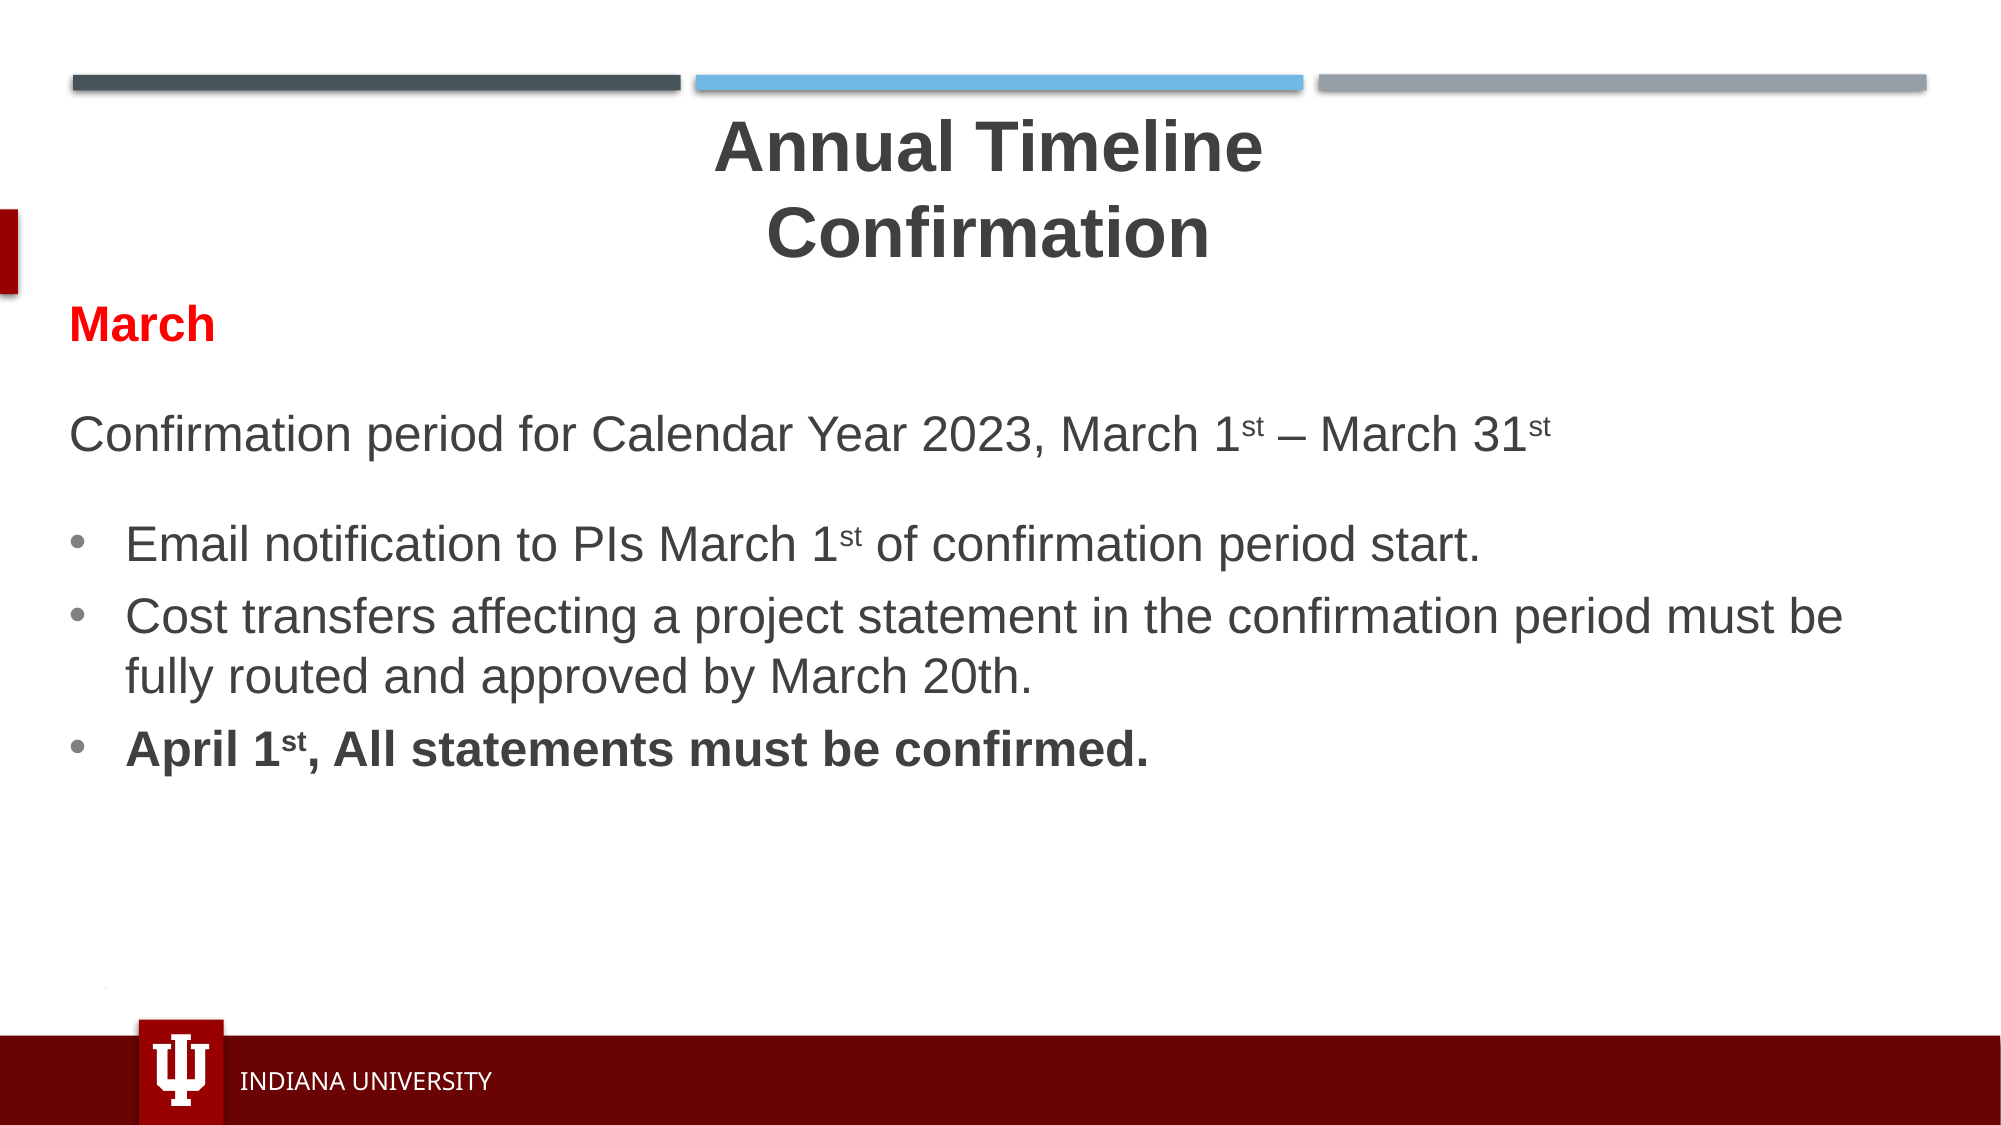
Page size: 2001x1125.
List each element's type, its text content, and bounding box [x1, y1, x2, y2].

list March Confirmation period for Calendar Year 2023, March 1st – March 31st Email notification to PIs March 1st of confirmation period start. Cost transfers affecting a project statement in the confirmation period must be fully routed and approved by March 20th. April 1st, All statements must be confirmed. [53, 262, 1919, 805]
picture [105, 987, 256, 1125]
title Annual Timeline Confirmation [674, 90, 1304, 262]
